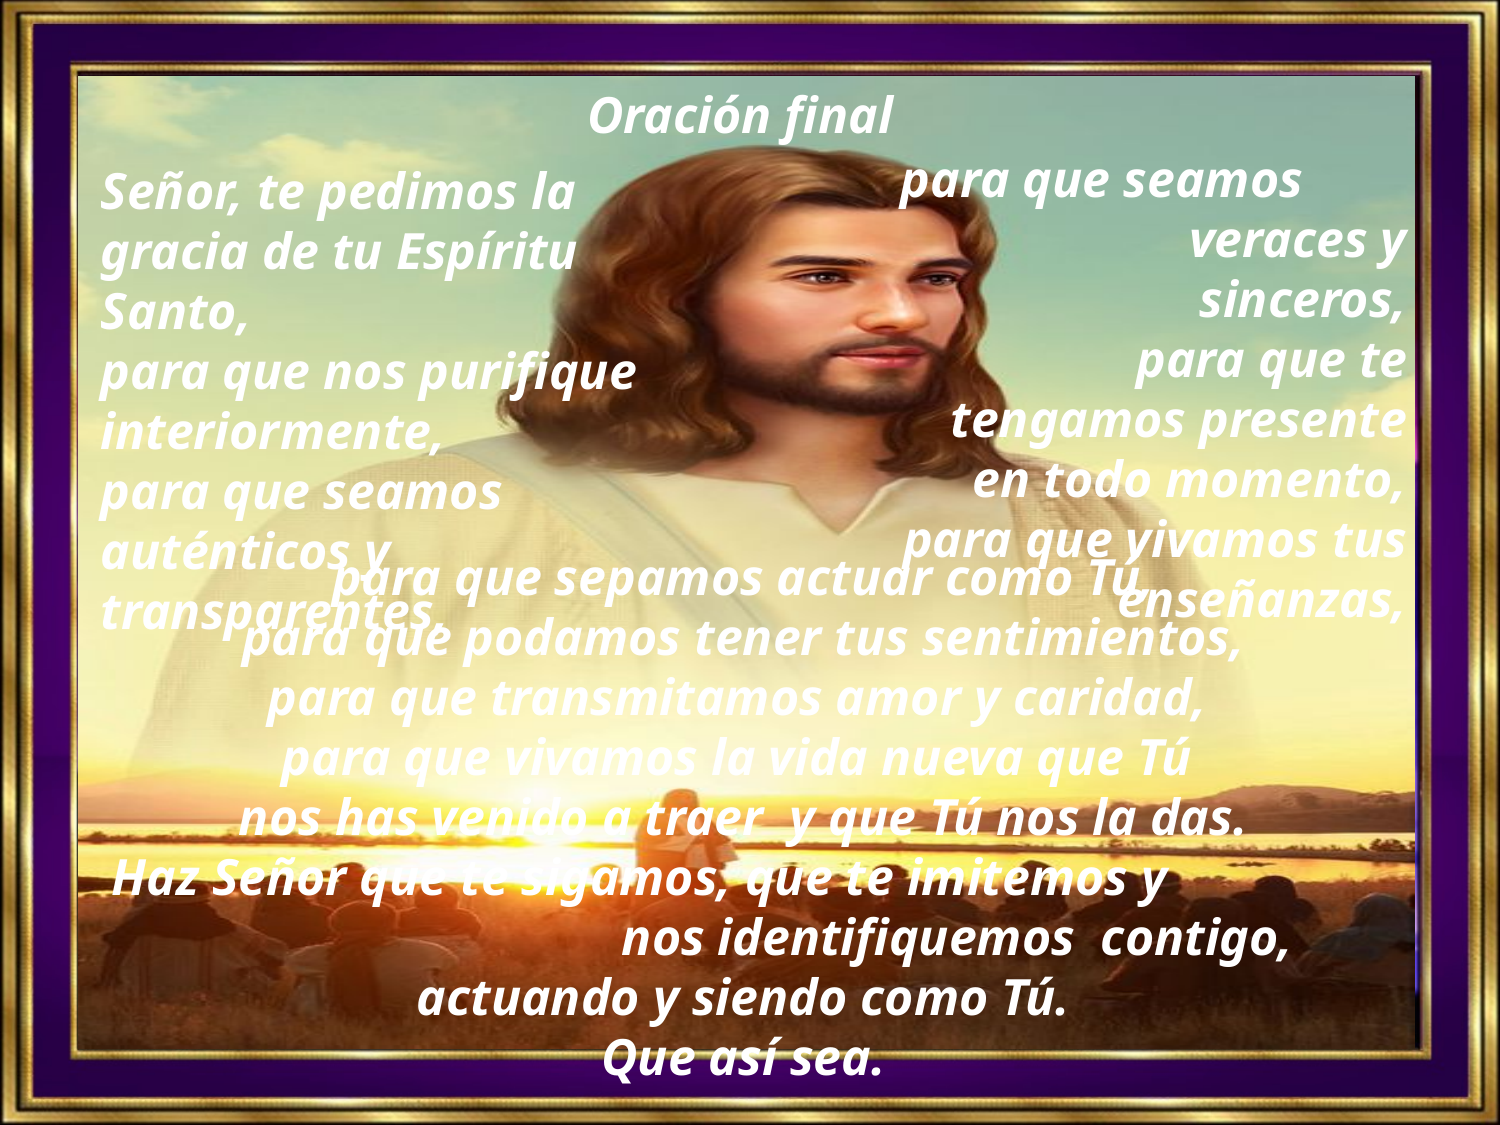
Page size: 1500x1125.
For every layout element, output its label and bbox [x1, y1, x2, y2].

text_box [129, 17, 1292, 73]
text_box [0, 1058, 774, 1109]
picture [0, 0, 1500, 1125]
